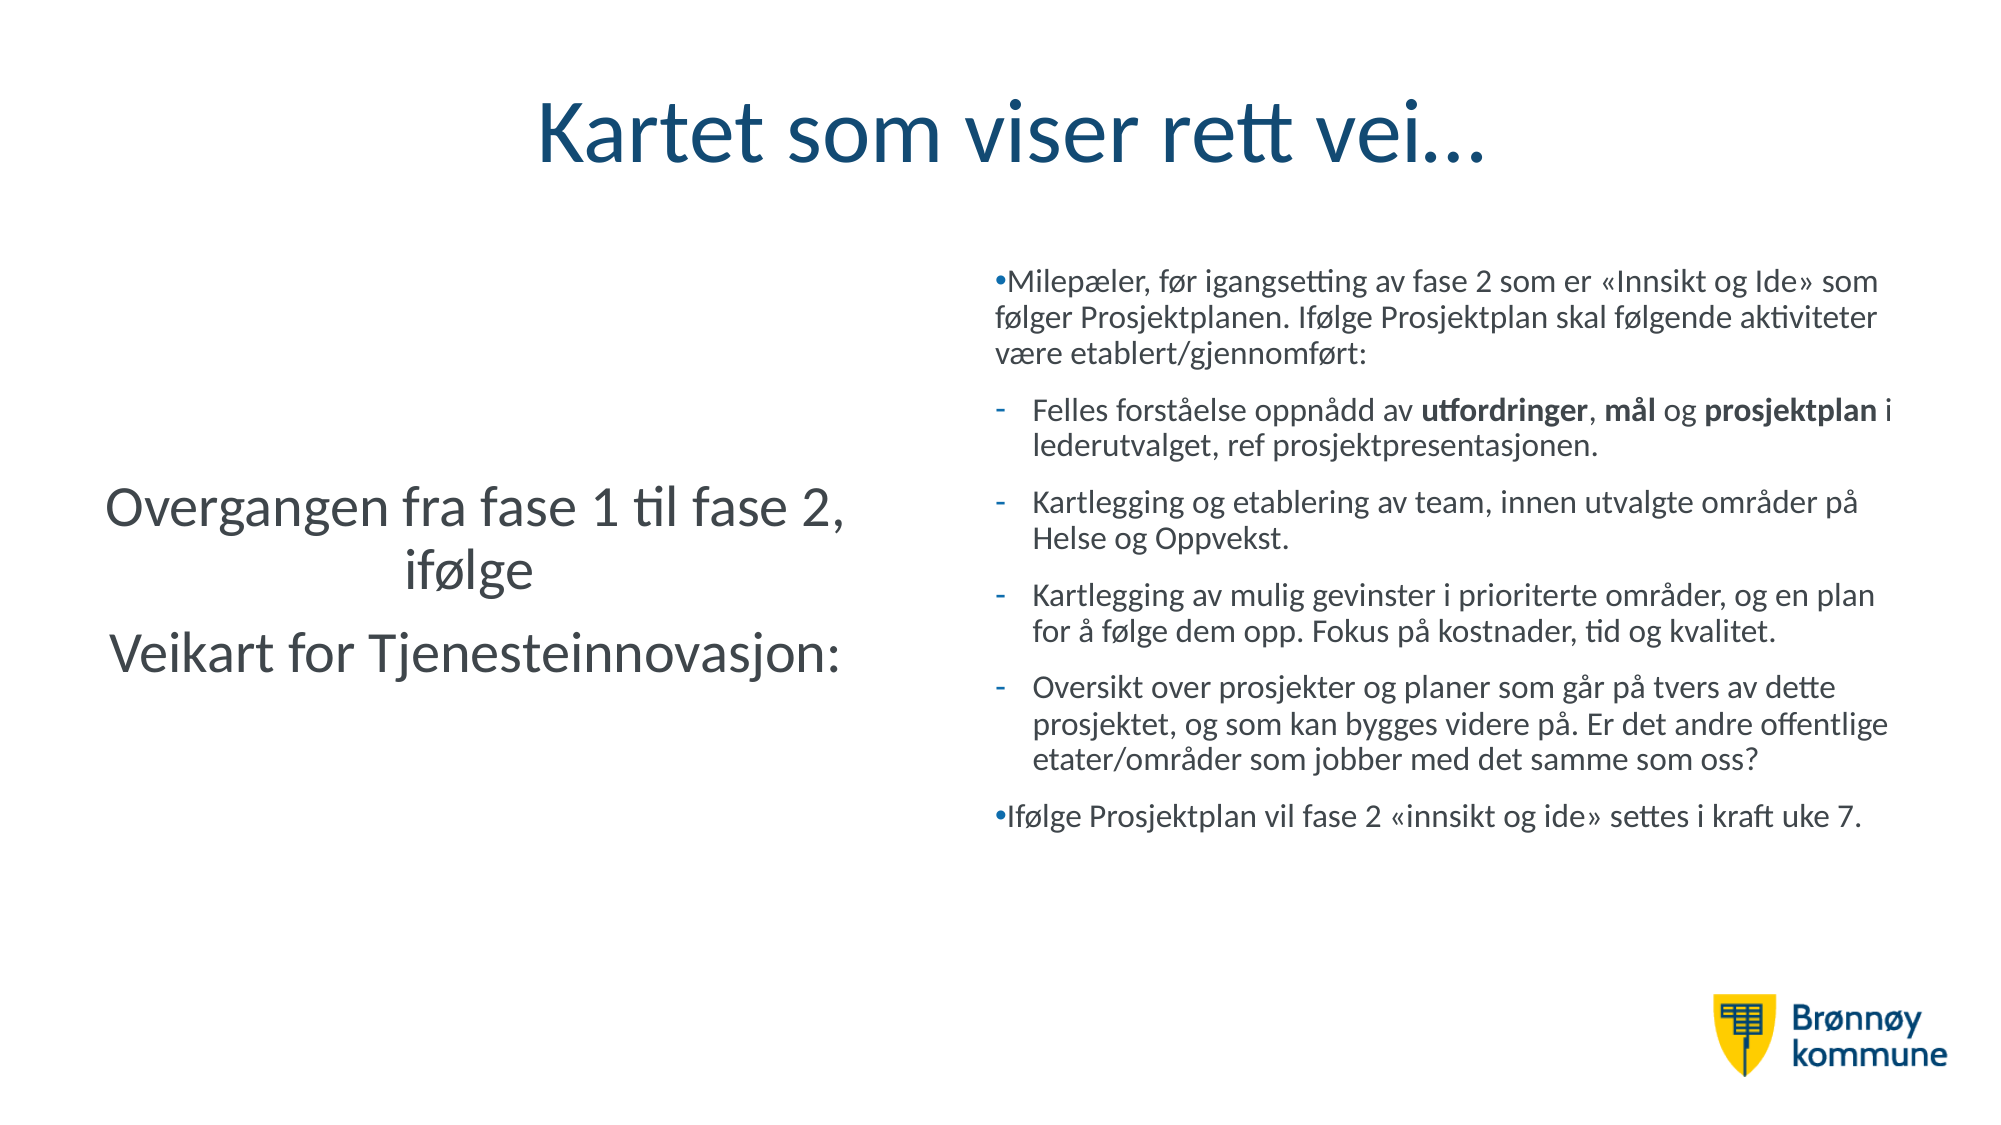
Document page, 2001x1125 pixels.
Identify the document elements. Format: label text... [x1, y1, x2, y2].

picture [1713, 994, 1948, 1077]
text_box Milepæler, før igangsetting av fase 2 som er «Innsikt og Ide» som følger Prosjektplanen. Ifølge Prosjektplan skal følgende aktiviteter være etablert/gjennomført: Felles forståelse oppnådd av utfordringer, mål og prosjektplan i lederutvalget, ref prosjektpresentasjonen. Kartlegging og etablering av team, innen utvalgte områder på Helse og Oppvekst. Kartlegging av mulig gevinster i prioriterte områder, og en plan for å følge dem opp. Fokus på kostnader, tid og kvalitet. Oversikt over prosjekter og planer som går på tvers av dette prosjektet, og som kan bygges videre på. Er det andre offentlige etater/områder som jobber med det samme som oss? Ifølge Prosjektplan vil fase 2 «innsikt og ide» settes i kraft uke 7. [980, 256, 1920, 967]
title Kartet som viser rett vei… [150, 23, 1875, 242]
list Overgangen fra fase 1 til fase 2, ifølge Veikart for Tjenesteinnovasjon: [90, 468, 862, 711]
